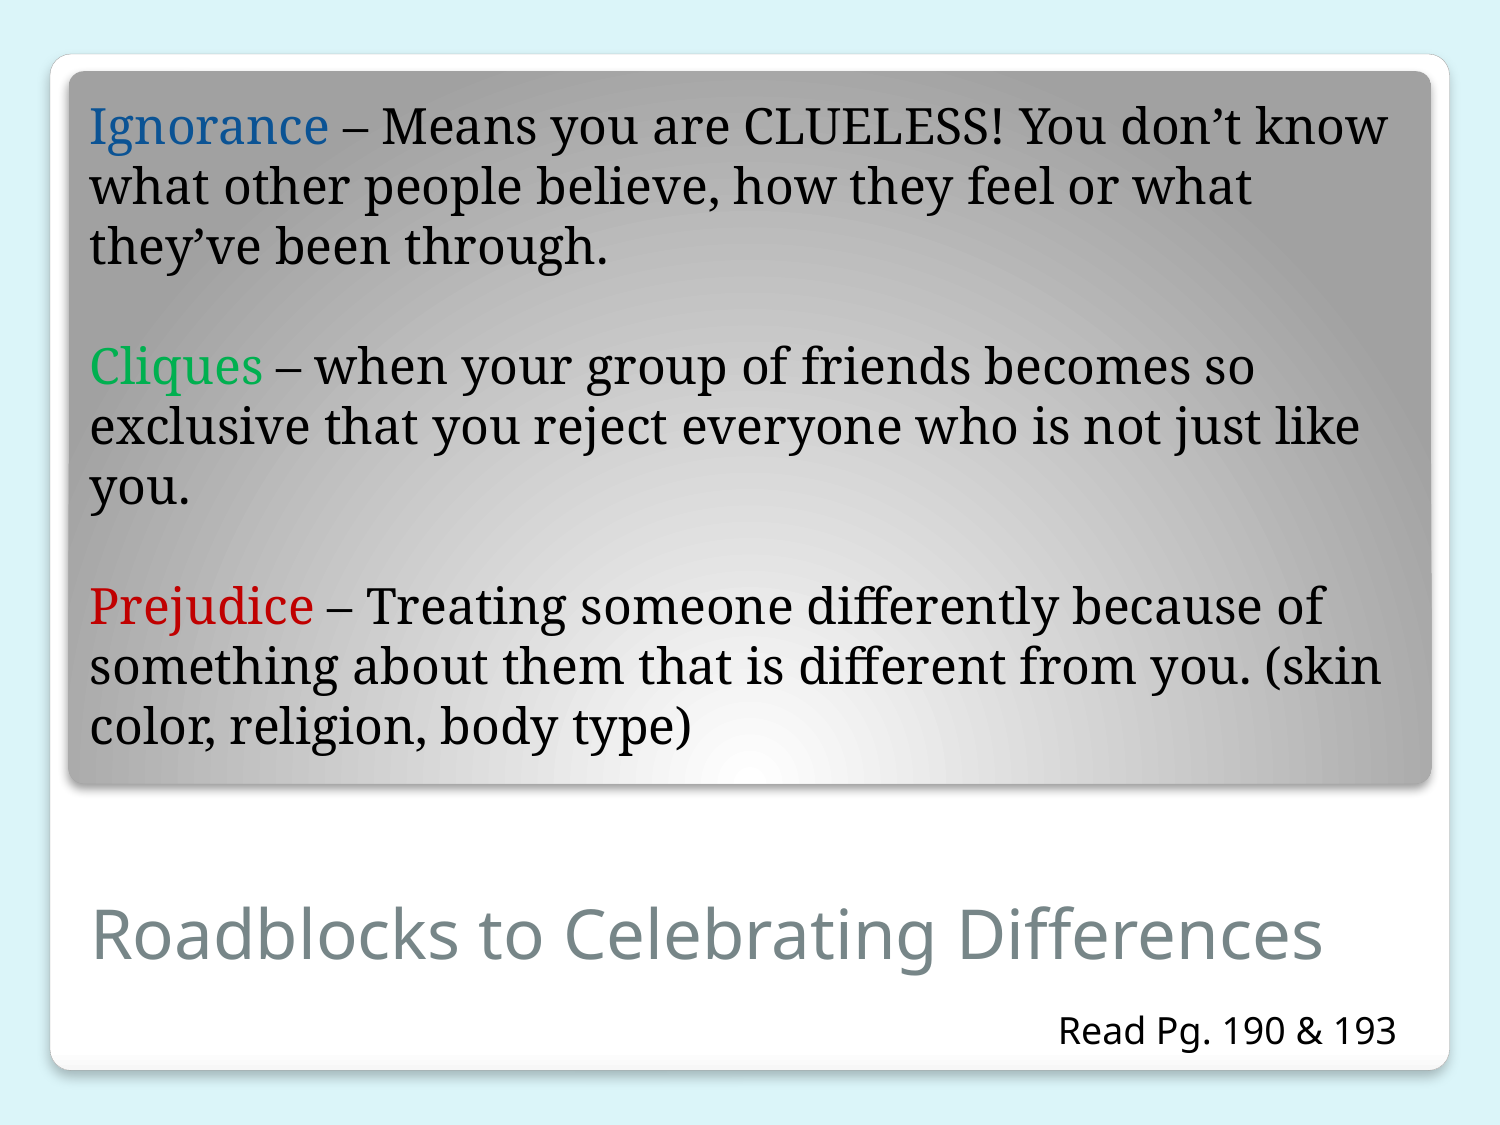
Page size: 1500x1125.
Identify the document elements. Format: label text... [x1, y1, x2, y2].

text_box Read Pg. 190 & 193 [974, 999, 1413, 1060]
title Roadblocks to Celebrating Differences [75, 862, 1418, 974]
text_box Ignorance – Means you are CLUELESS! You don’t know what other people believe, how they feel or what they’ve been through. Cliques – when your group of friends becomes so exclusive that you reject everyone who is not just like you. Prejudice – Treating someone differently because of something about them that is different from you. (skin color, religion, body type) [74, 87, 1413, 763]
